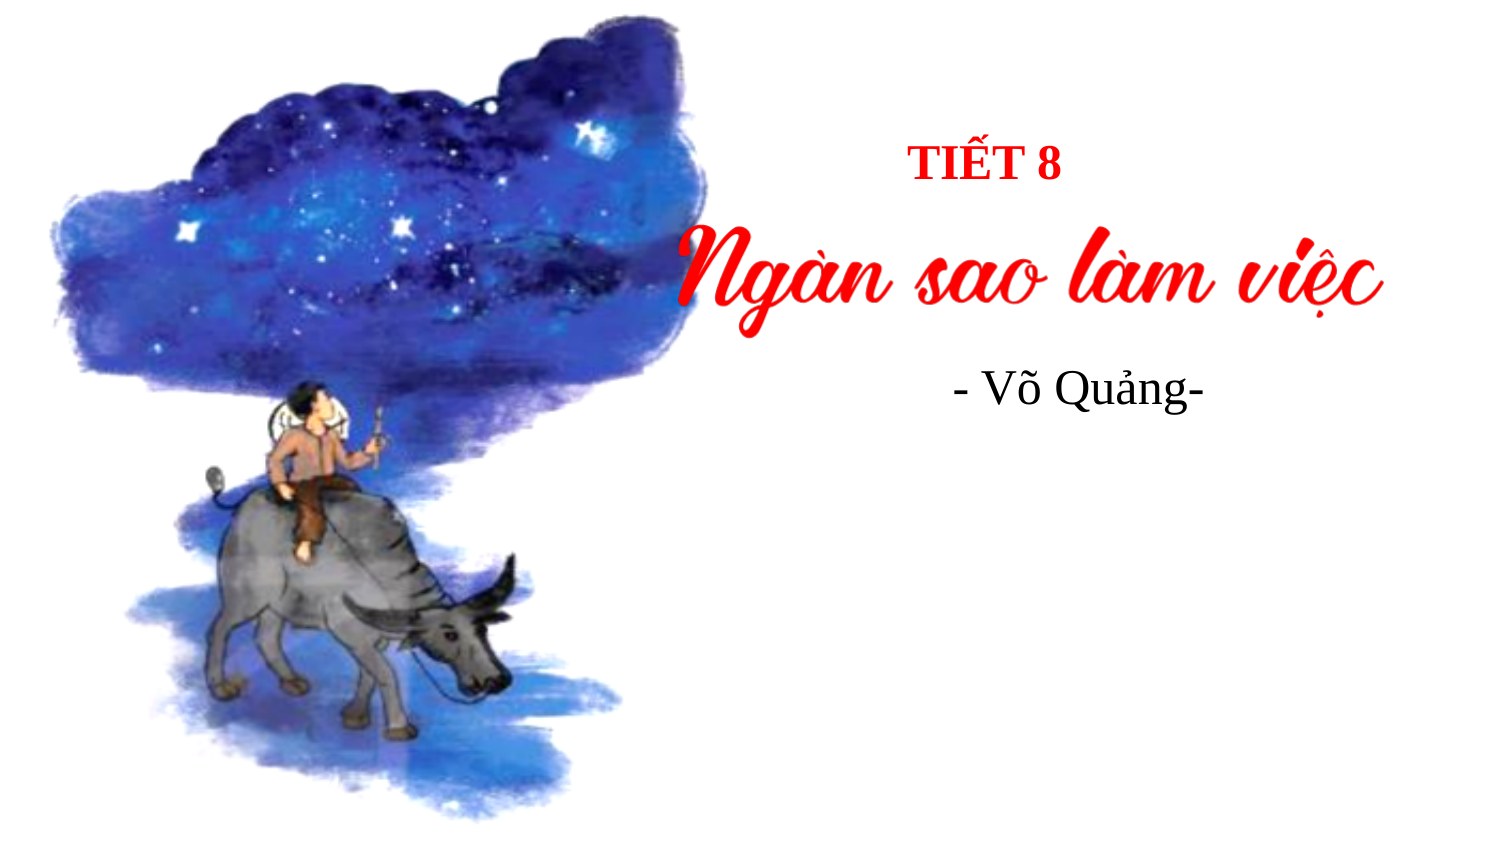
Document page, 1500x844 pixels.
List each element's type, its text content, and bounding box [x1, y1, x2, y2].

picture [0, 0, 1500, 844]
text_box - Võ Quảng- [837, 394, 1258, 422]
text_box TIẾT 8 [768, 121, 1271, 197]
